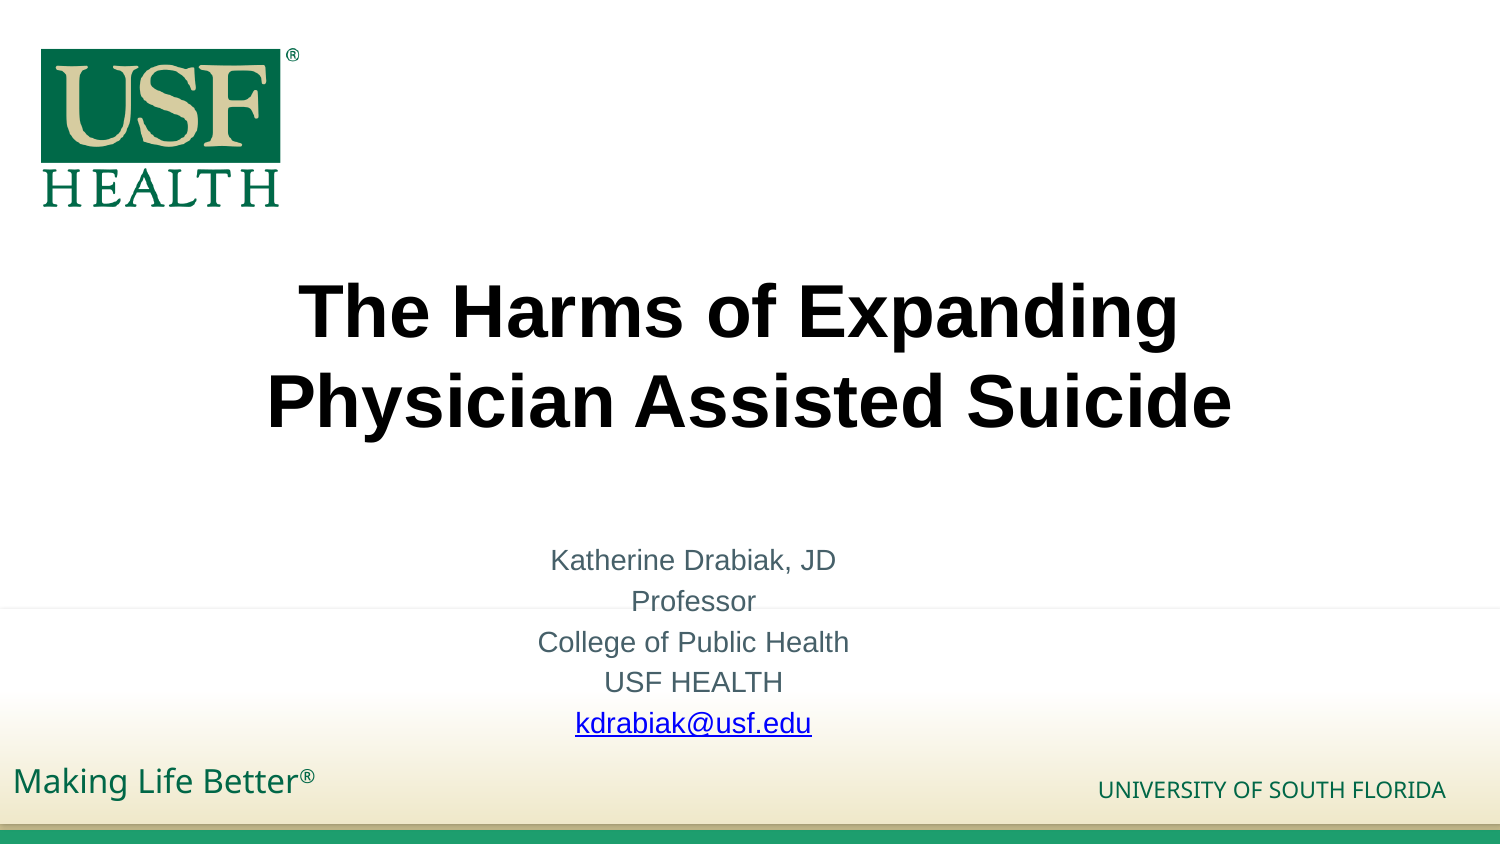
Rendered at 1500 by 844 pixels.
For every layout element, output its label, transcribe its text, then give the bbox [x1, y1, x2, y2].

picture [19, 27, 312, 228]
subtitle Katherine Drabiak, JD Professor College of Public Health USF HEALTH kdrabiak@usf.edu [112, 533, 1275, 694]
title The Harms of Expanding Physician Assisted Suicide [112, 262, 1388, 443]
